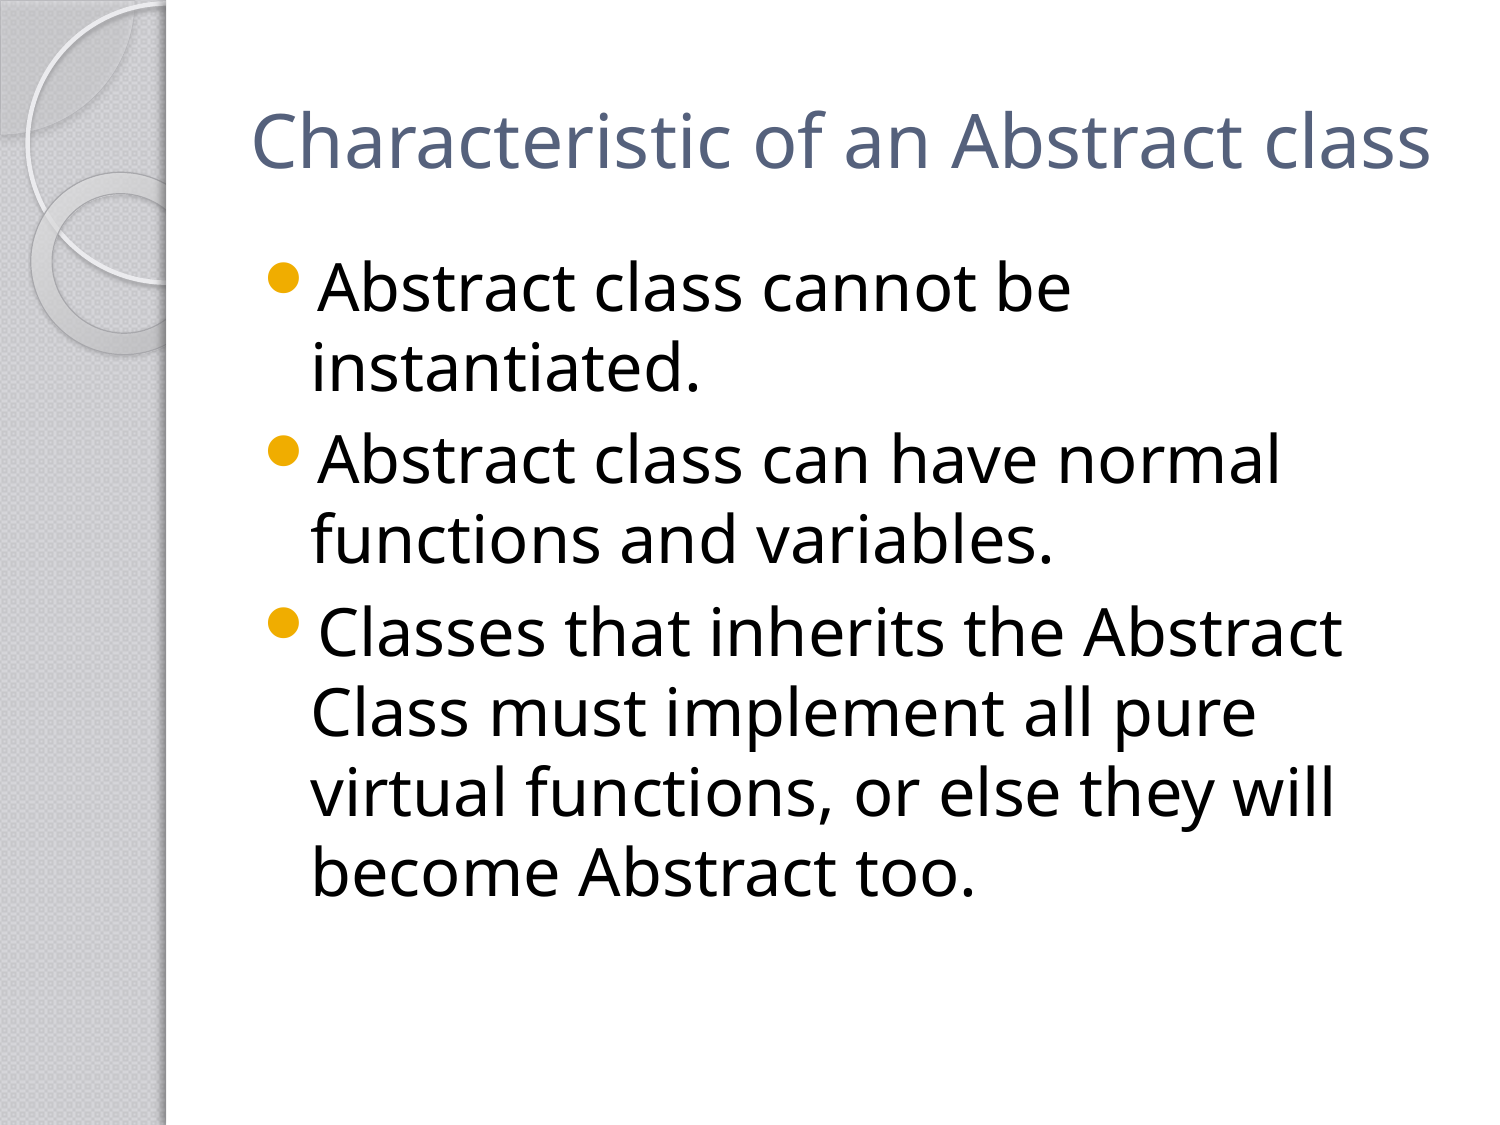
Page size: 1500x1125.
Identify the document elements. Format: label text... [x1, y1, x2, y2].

title Characteristic of an Abstract class [235, 45, 1466, 233]
list Abstract class cannot be instantiated. Abstract class can have normal functions and variables. Classes that inherits the Abstract Class must implement all pure virtual functions, or else they will become Abstract too. [235, 237, 1466, 1025]
